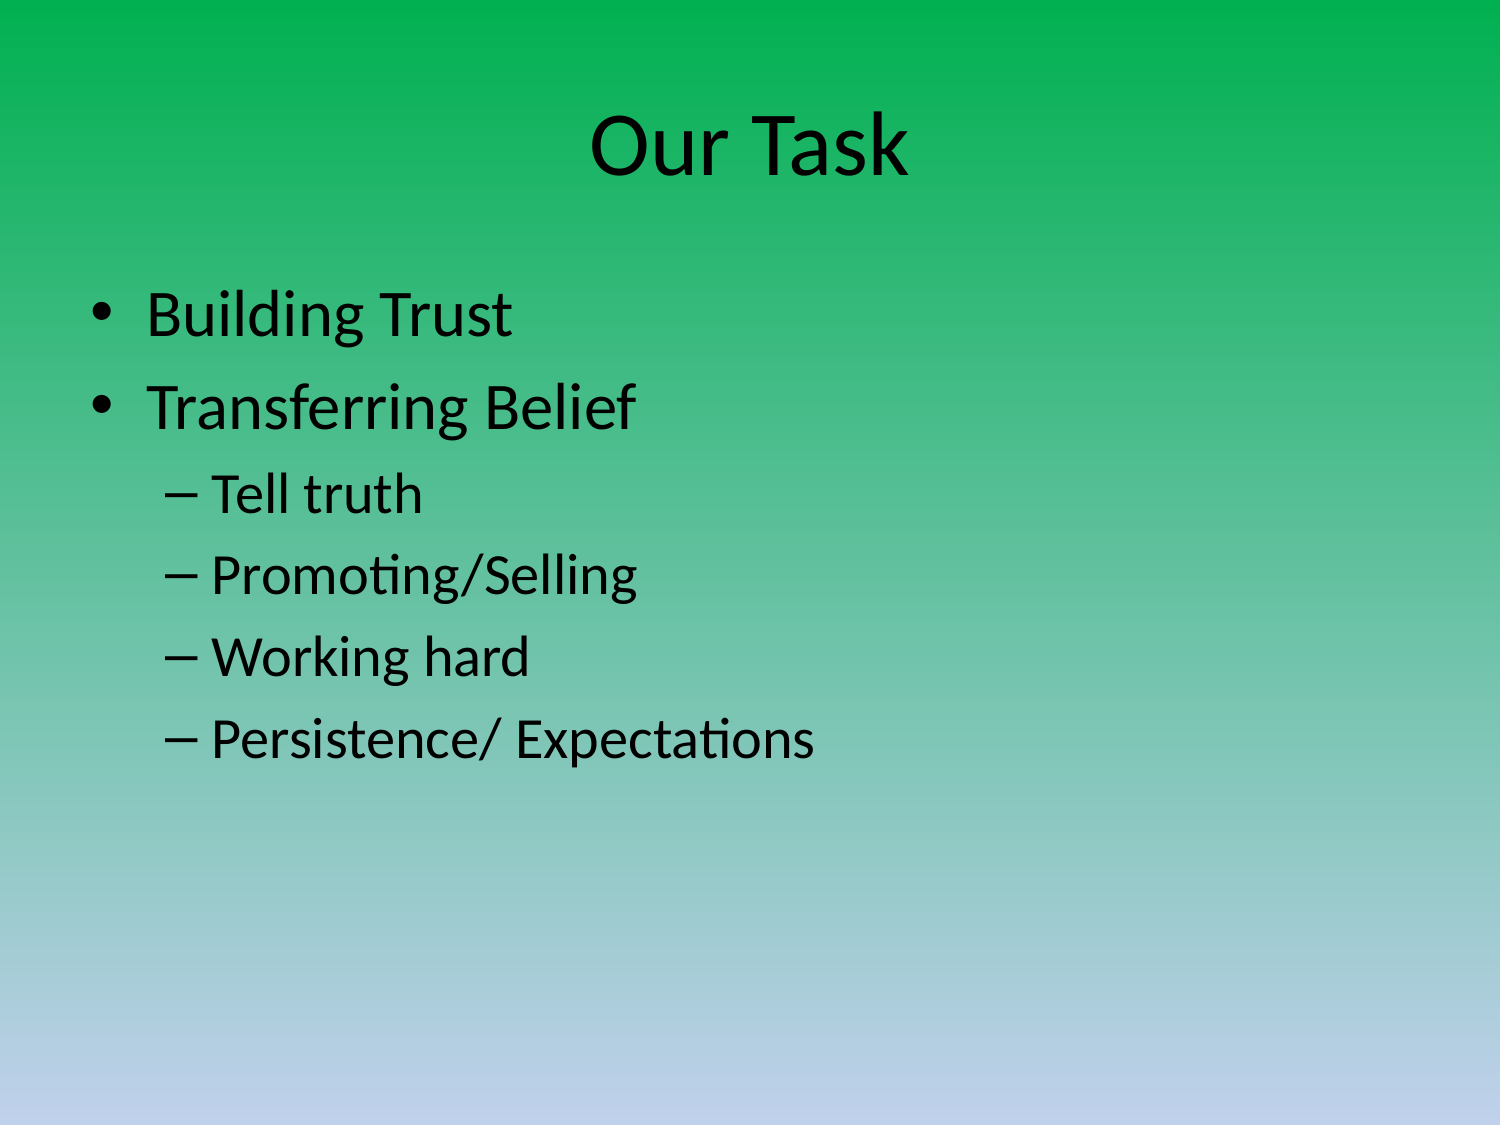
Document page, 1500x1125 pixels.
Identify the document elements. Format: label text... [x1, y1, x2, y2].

title Our Task [75, 45, 1425, 233]
list Building Trust Transferring Belief Tell truth Promoting/Selling Working hard Persistence/ Expectations [75, 262, 1425, 1005]
